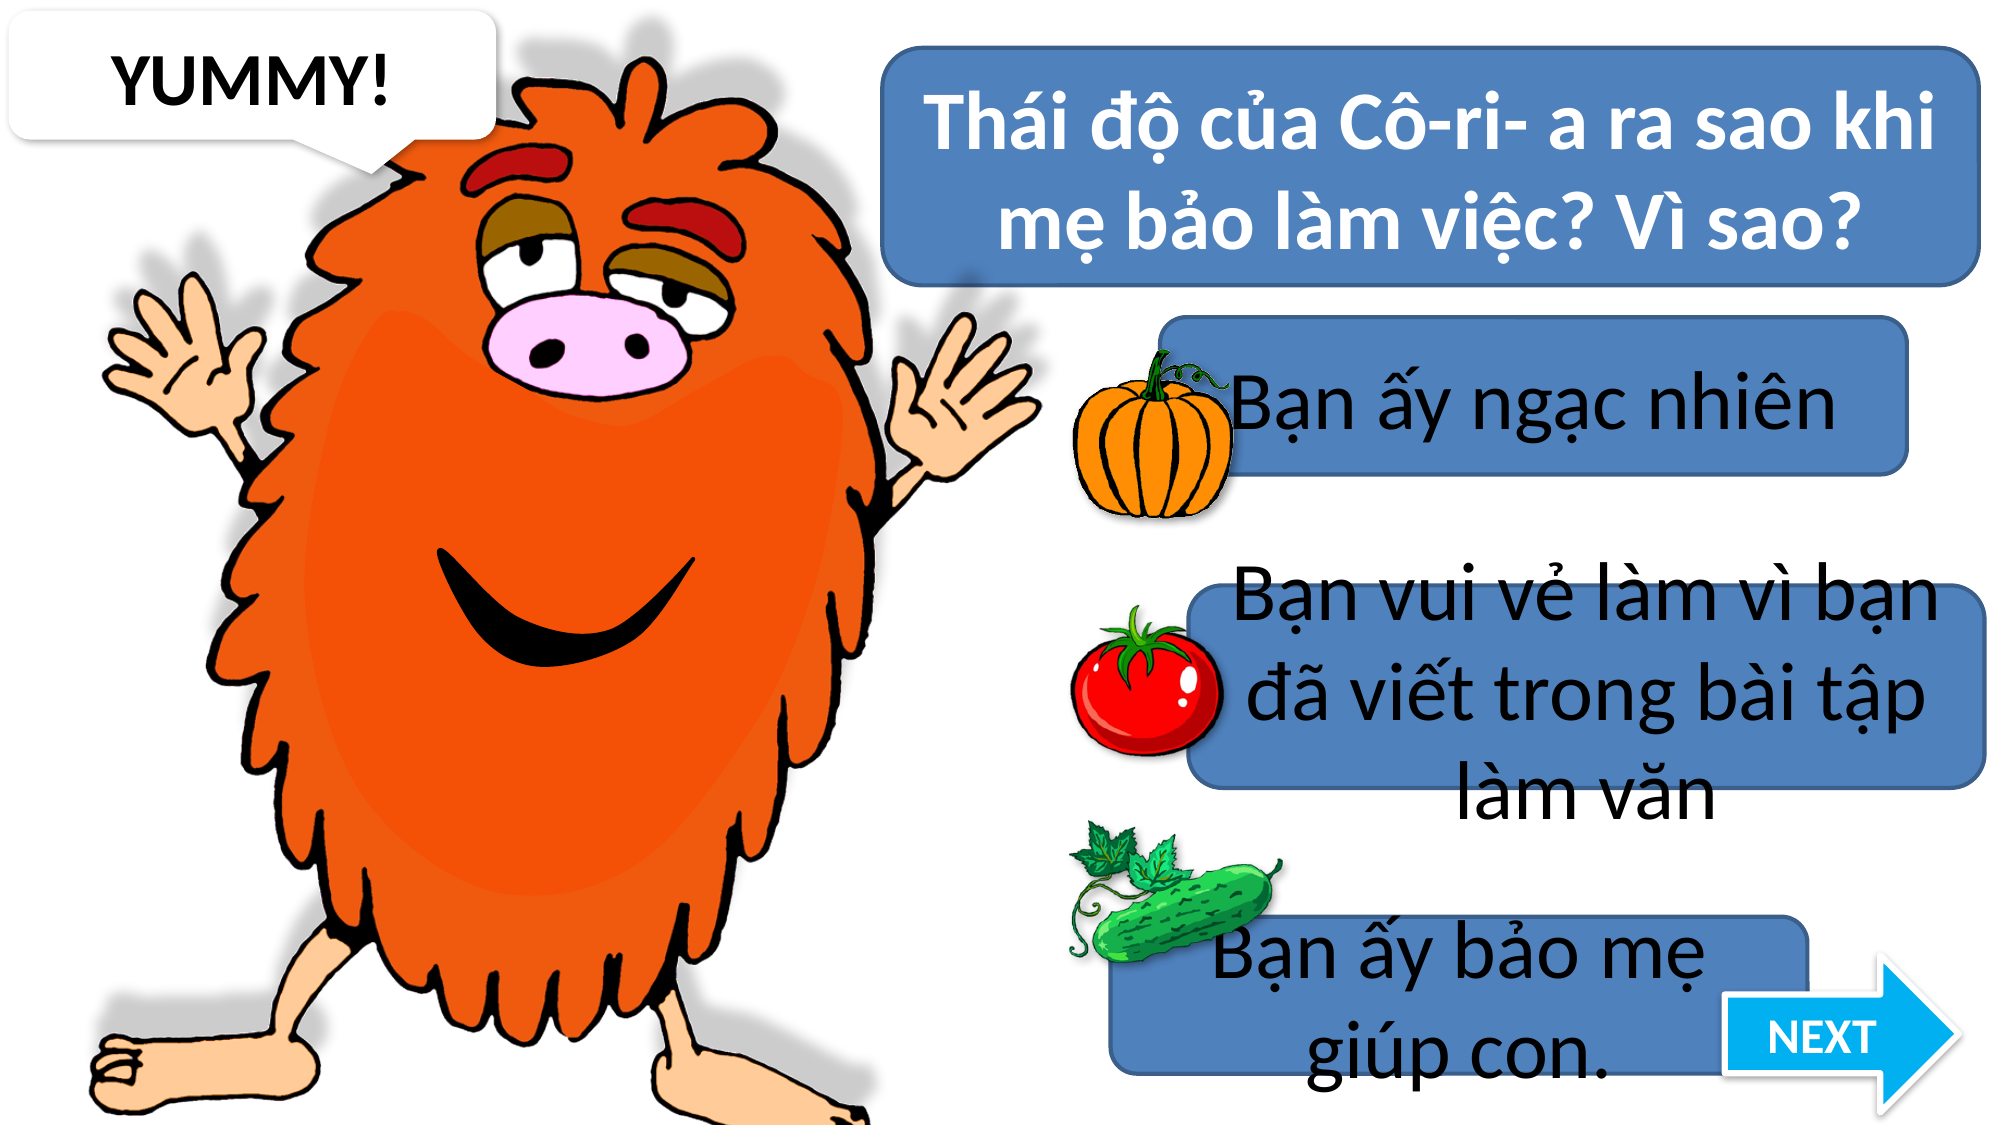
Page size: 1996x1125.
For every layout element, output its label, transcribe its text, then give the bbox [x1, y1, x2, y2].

picture [1068, 347, 1240, 521]
text_box NEXT [1721, 952, 1962, 1116]
picture [1068, 602, 1226, 759]
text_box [304, 310, 315, 896]
text_box Thái độ của Cô-ri- a ra sao khi mẹ bảo làm việc? Vì sao? [1060, 45, 1981, 288]
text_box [316, 310, 843, 896]
picture [70, 38, 1049, 1125]
text_box Bạn ấy bảo mẹ giúp con. [1108, 914, 1810, 1076]
text_box Bạn vui vẻ làm vì bạn đã viết trong bài tập làm văn [1188, 583, 1987, 791]
picture [1068, 819, 1283, 964]
text_box YUMMY! [6, 8, 499, 142]
text_box Bạn ấy ngạc nhiên [1157, 315, 1909, 477]
